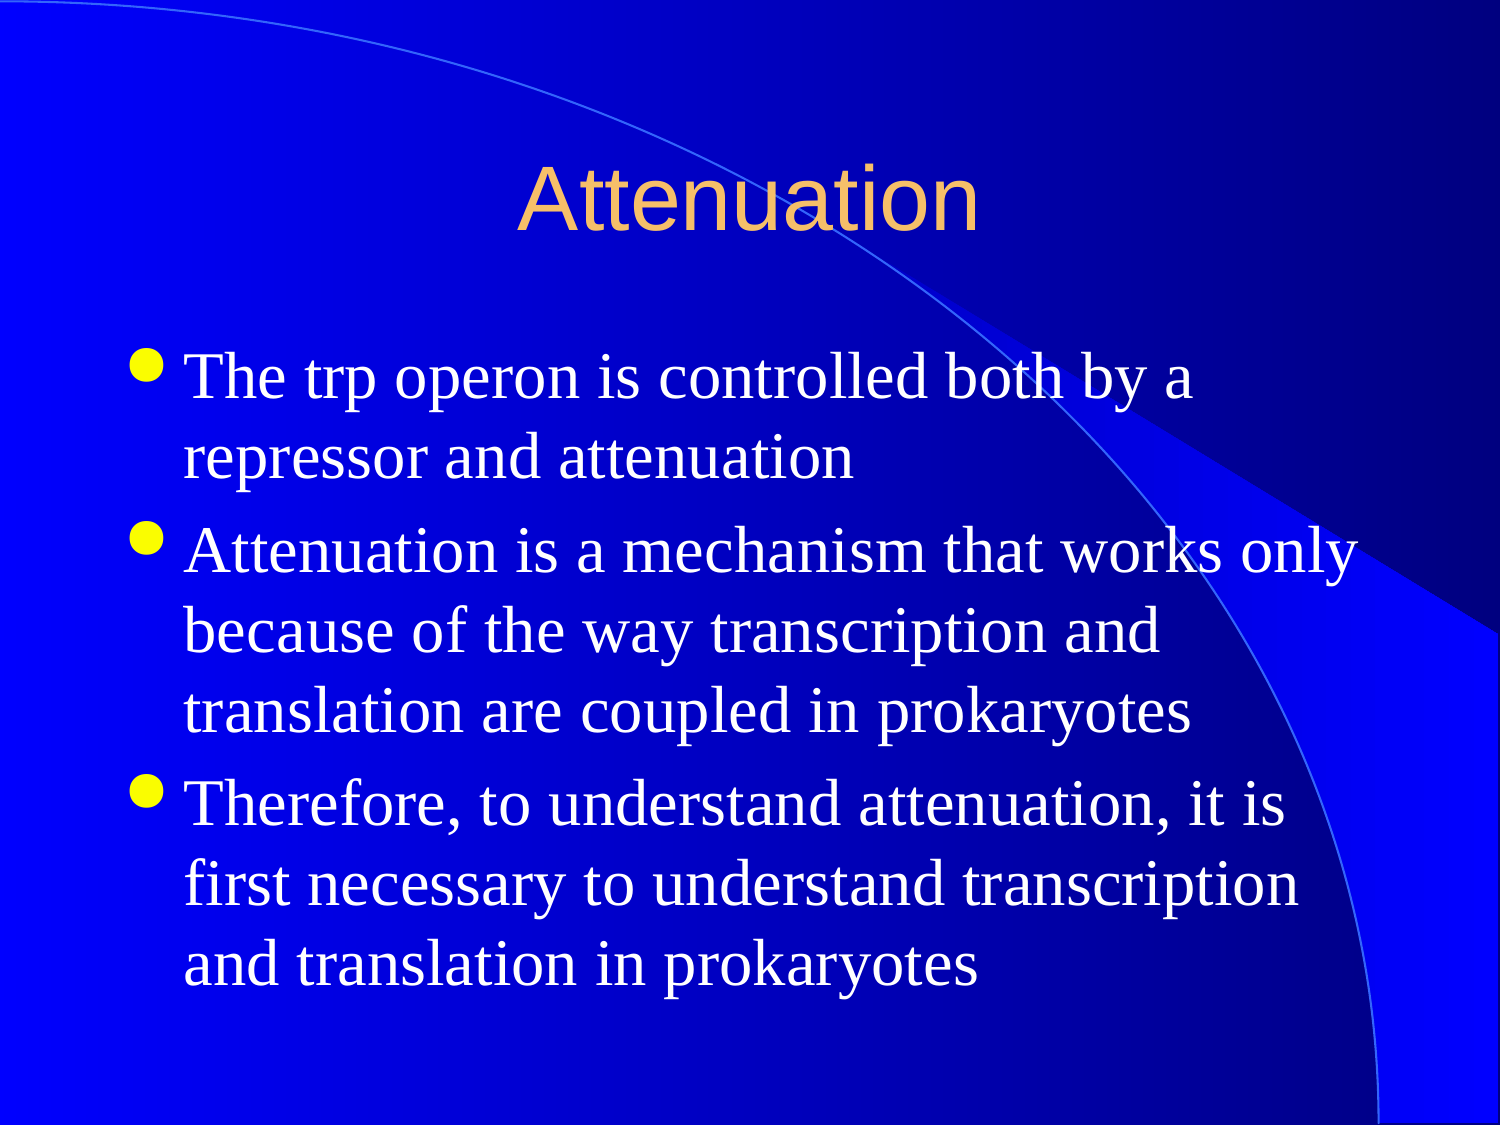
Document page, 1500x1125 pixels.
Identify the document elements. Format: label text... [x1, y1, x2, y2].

list The trp operon is controlled both by a repressor and attenuation Attenuation is a mechanism that works only because of the way transcription and translation are coupled in prokaryotes Therefore, to understand attenuation, it is first necessary to understand transcription and translation in prokaryotes [112, 324, 1388, 1000]
title Attenuation [112, 99, 1388, 288]
